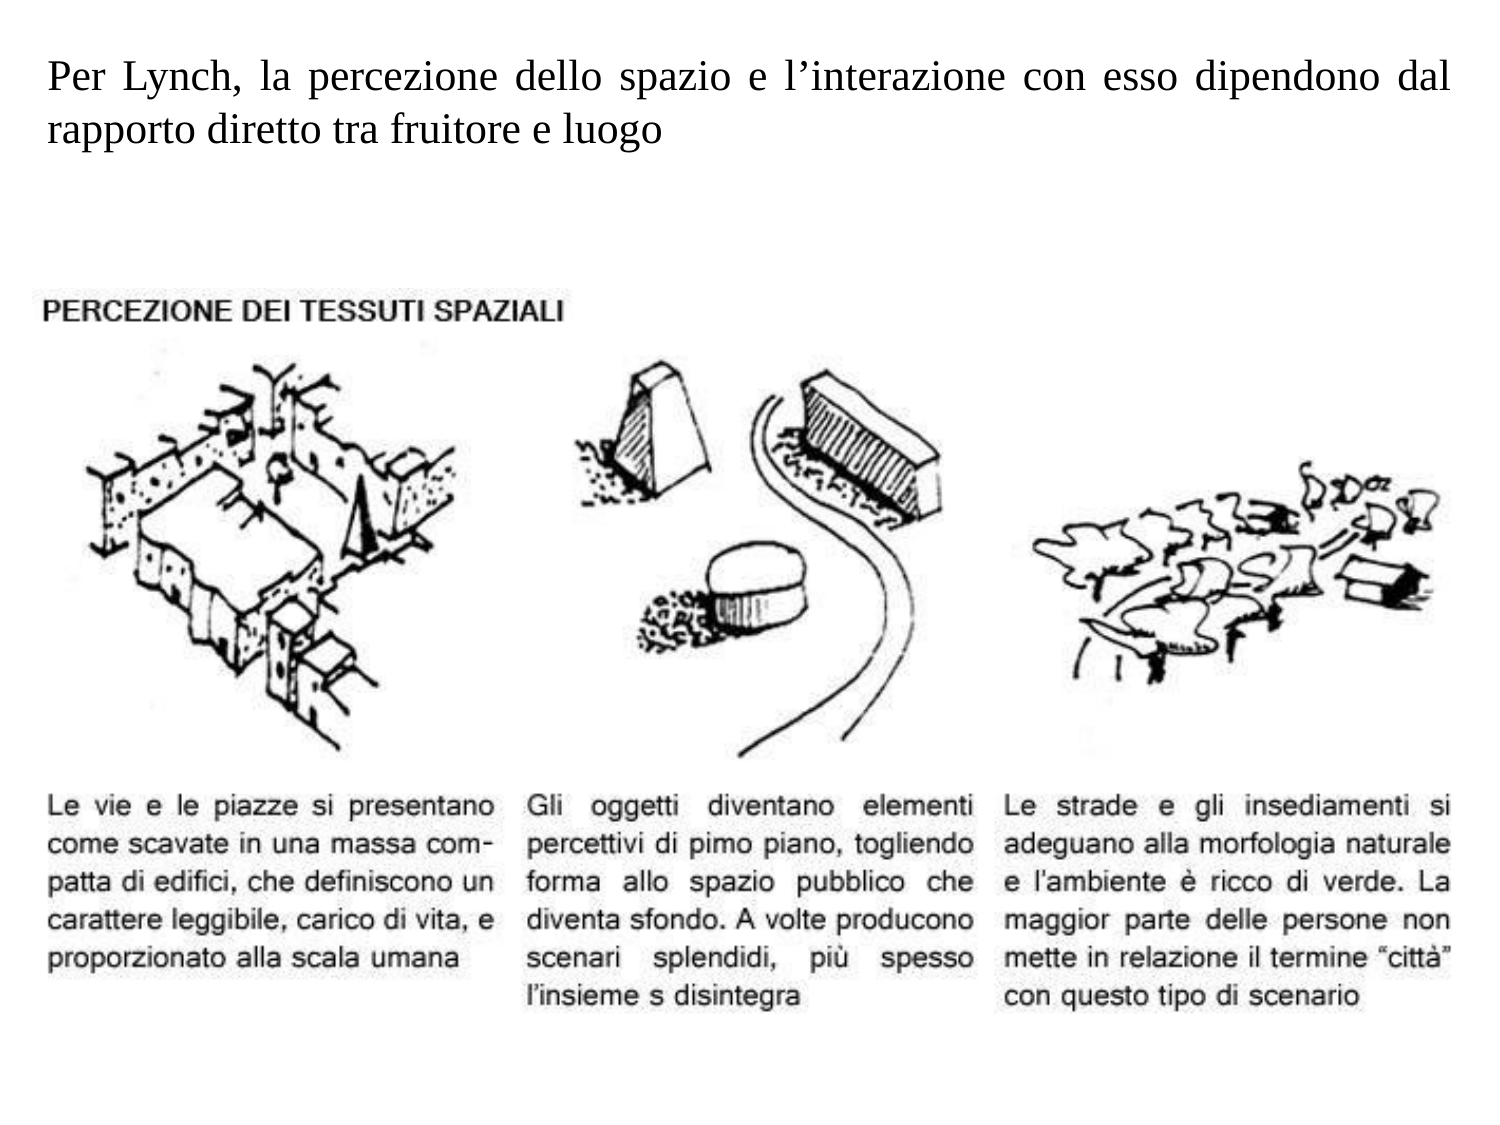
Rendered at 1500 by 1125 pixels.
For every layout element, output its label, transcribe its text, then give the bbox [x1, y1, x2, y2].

text_box Per Lynch, la percezione dello spazio e l’interazione con esso dipendono dal rapporto diretto tra fruitore e luogo [32, 39, 1467, 160]
picture [32, 288, 1468, 1036]
